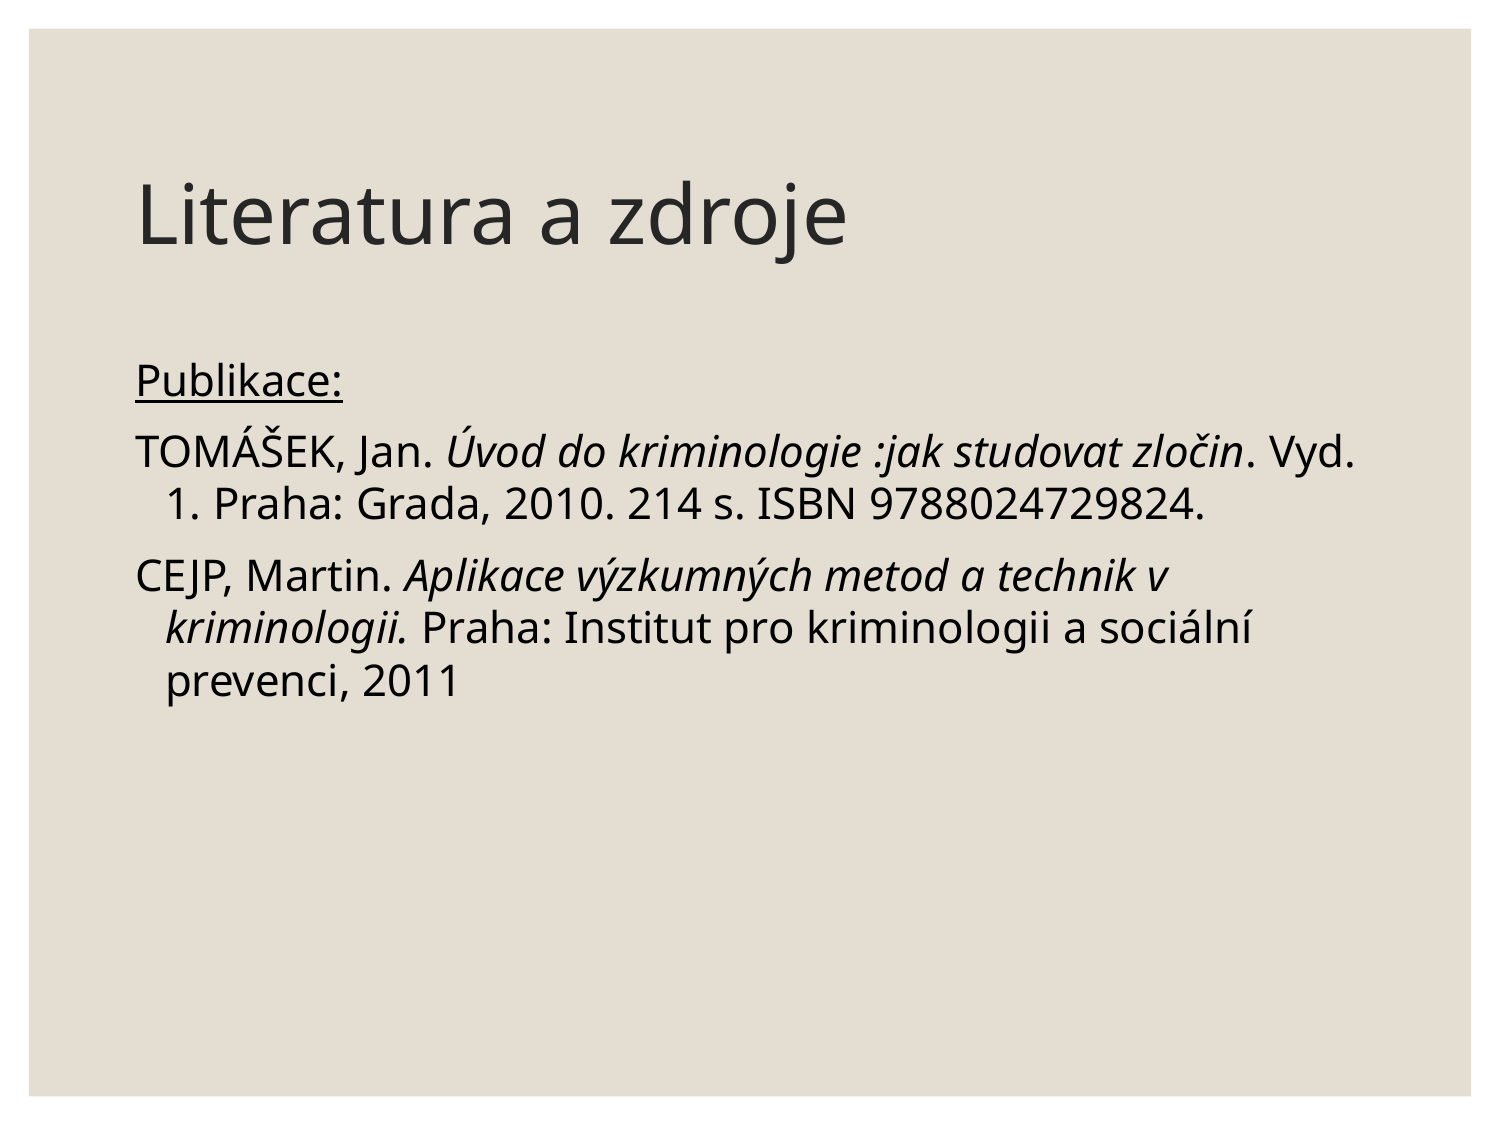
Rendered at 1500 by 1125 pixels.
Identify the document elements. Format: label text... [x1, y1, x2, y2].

list Publikace: TOMÁŠEK, Jan. Úvod do kriminologie :jak studovat zločin. Vyd. 1. Praha: Grada, 2010. 214 s. ISBN 9788024729824. CEJP, Martin. Aplikace výzkumných metod a technik v kriminologii. Praha: Institut pro kriminologii a sociální prevenci, 2011 [120, 345, 1380, 990]
title Literatura a zdroje [120, 105, 1380, 331]
